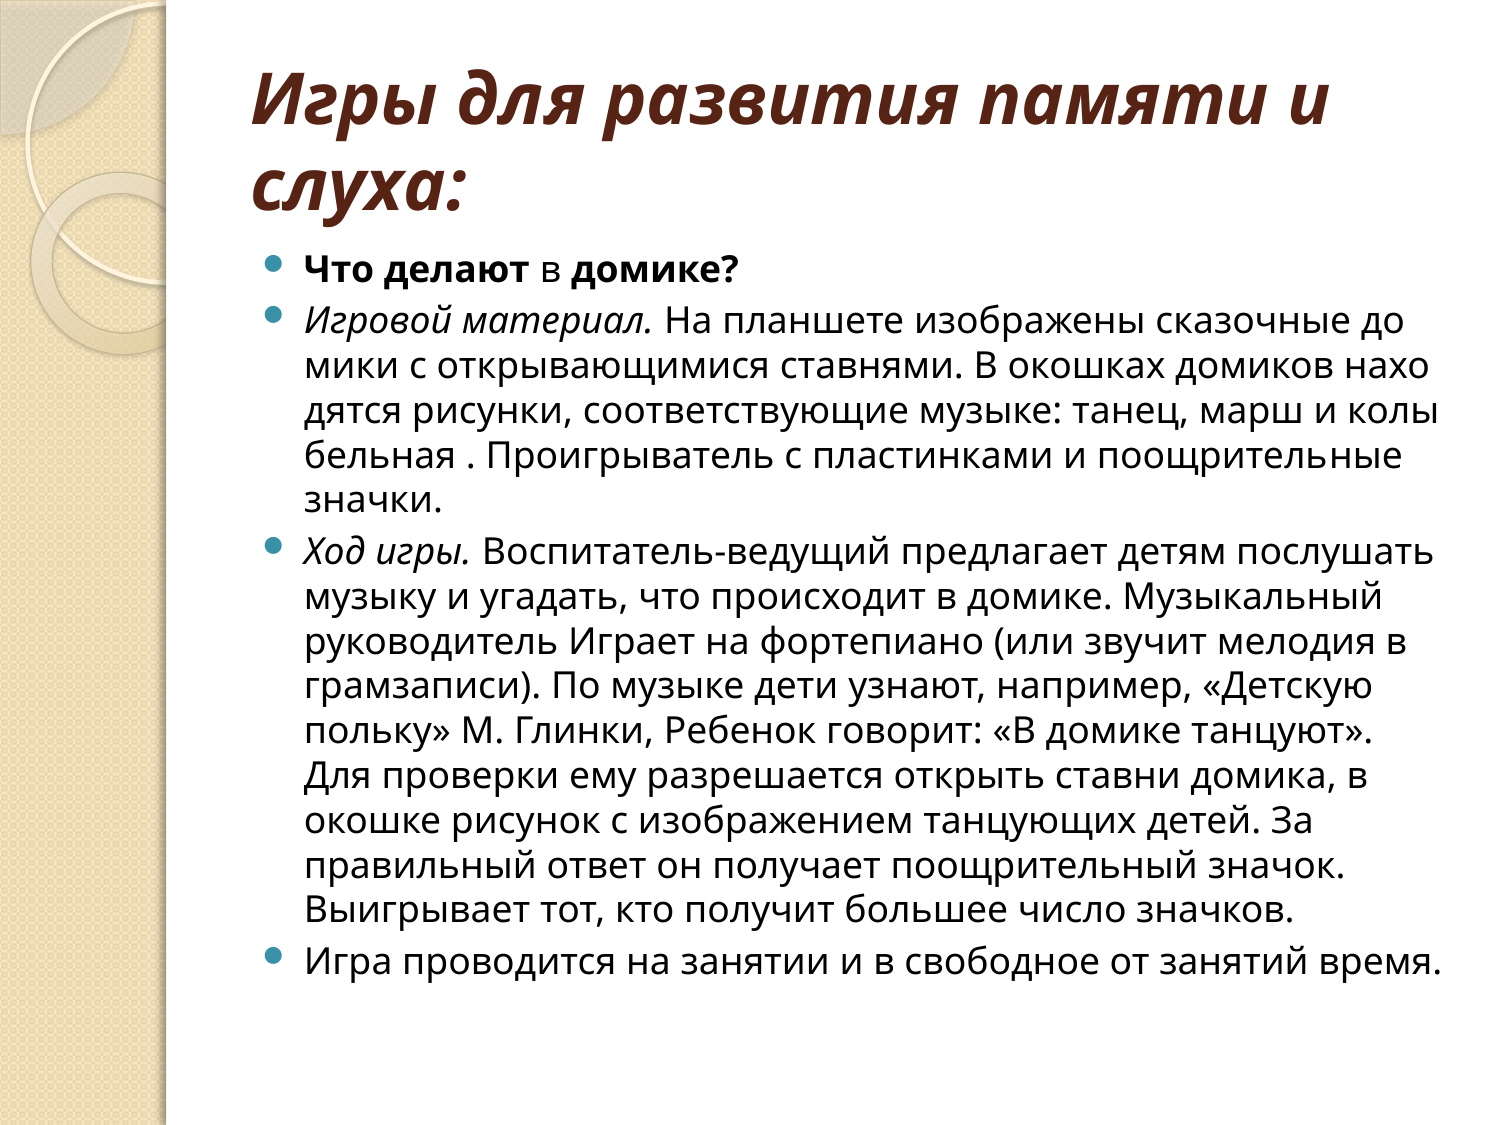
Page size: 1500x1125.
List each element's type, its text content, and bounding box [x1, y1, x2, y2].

list Что делают в домике? Игровой материал. На планшете изображены сказочные до­мики с открывающимися ставнями. В окошках домиков нахо­дятся рисунки, соответствующие музыке: танец, марш и колы­бельная . Проигрыватель с пластинками и поощритель­ные значки. Ход игры. Воспитатель-ведущий предлагает детям послушать музыку и угадать, что происходит в домике. Музыкальный руко­водитель Играет на фортепиано (или звучит мелодия в грам­записи). По музыке дети узнают, например, «Детскую польку» М. Глинки, Ребенок говорит: «В домике танцуют». Для проверки ему разрешается открыть ставни домика, в окошке рисунок с изображением танцующих детей. За правильный ответ он получает поощрительный значок. Выигрывает тот, кто получит большее число значков. Игра проводится на занятии и в свободное от занятий время. [235, 237, 1466, 1025]
title Игры для развития памяти и слуха: [235, 45, 1466, 233]
